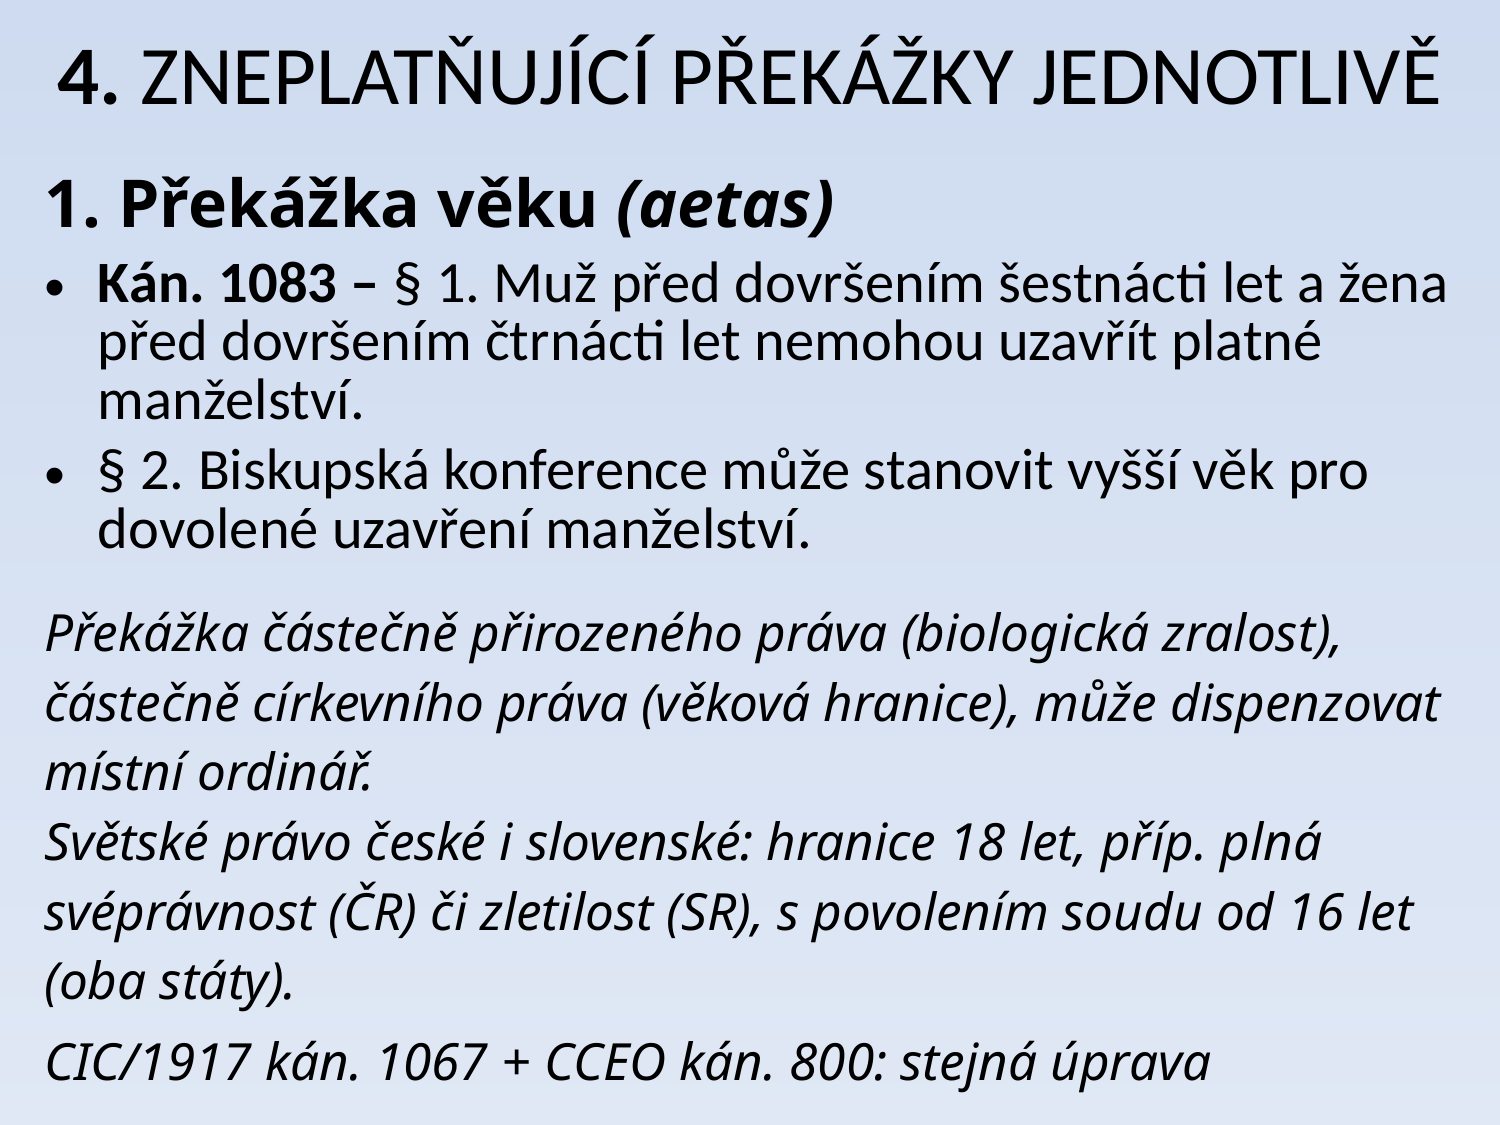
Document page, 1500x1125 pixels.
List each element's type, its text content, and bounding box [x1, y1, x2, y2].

title 4. ZNEPLATŇUJÍCÍ PŘEKÁŽKY JEDNOTLIVĚ [17, 19, 1483, 149]
list 1. Překážka věku (aetas) Kán. 1083 – § 1. Muž před dovršením šestnácti let a žena před dovršením čtrnácti let nemohou uzavřít platné manželství. § 2. Biskupská konference může stanovit vyšší věk pro dovolené uzavření manželství. Překážka částečně přirozeného práva (biologická zralost), částečně církevního práva (věková hranice), může dispenzovat místní ordinář. Světské právo české i slovenské: hranice 18 let, příp. plná svéprávnost (ČR) či zletilost (SR), s povolením soudu od 16 let (oba státy). CIC/1917 kán. 1067 + CCEO kán. 800: stejná úprava [29, 149, 1493, 1106]
